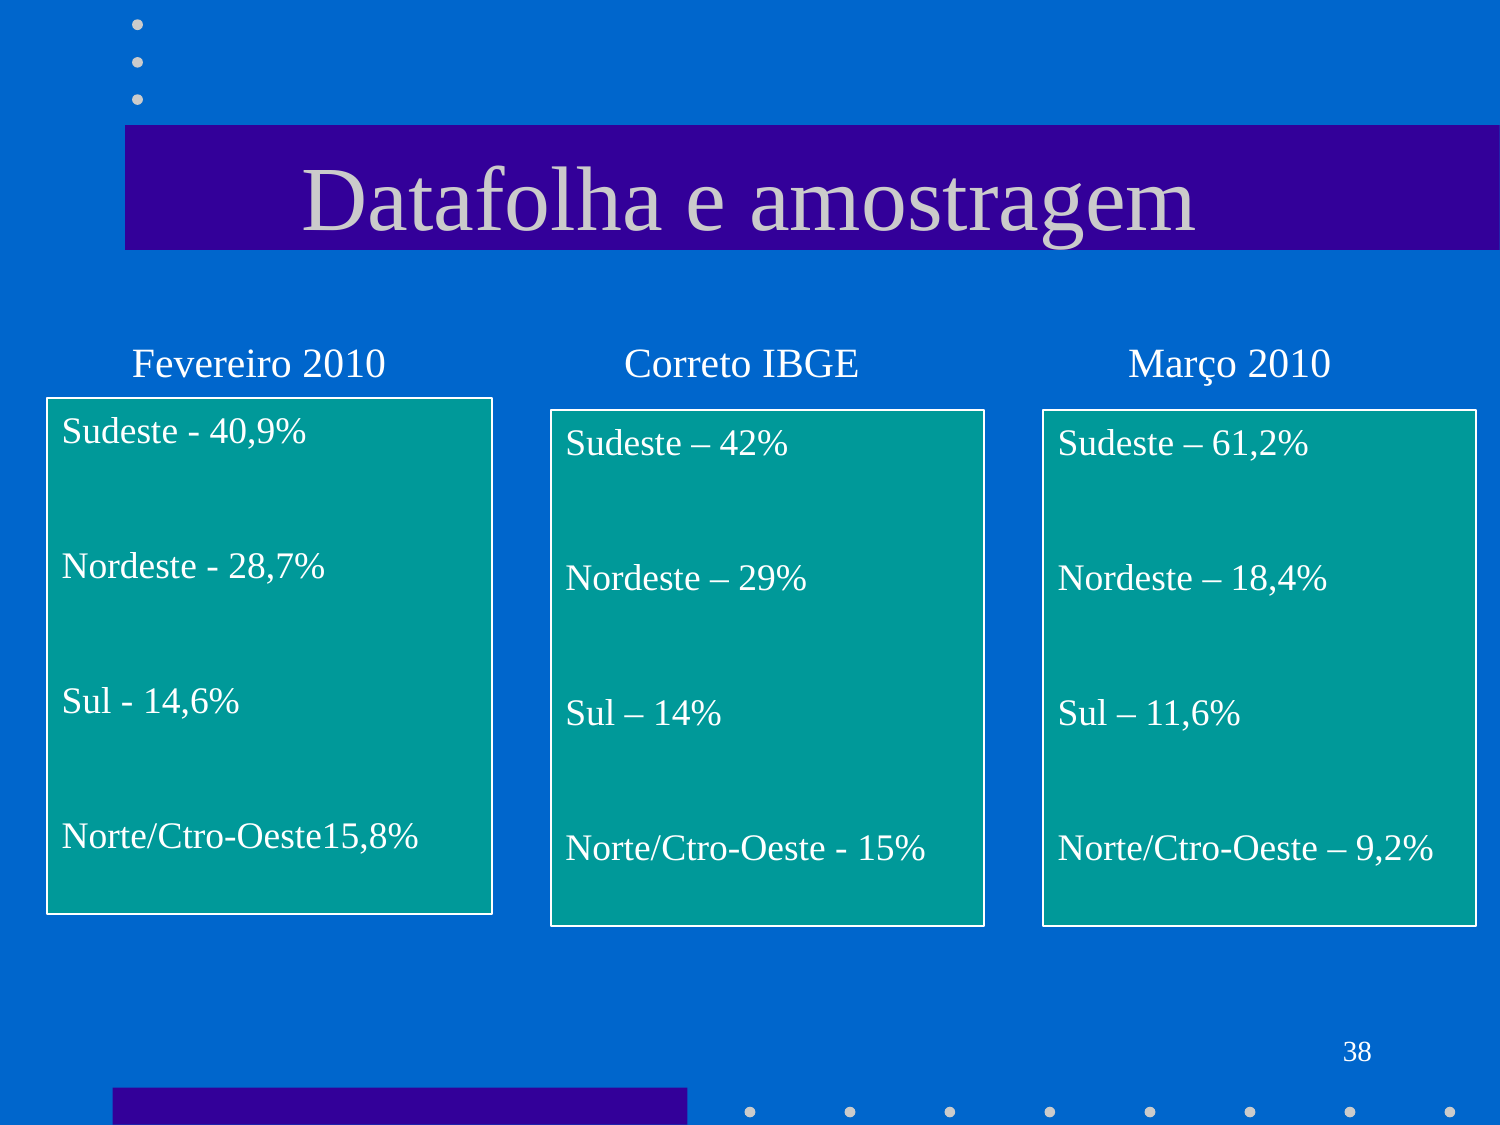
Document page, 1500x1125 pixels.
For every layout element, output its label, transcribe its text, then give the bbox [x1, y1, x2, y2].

text_box Março 2010 [1113, 328, 1407, 393]
text_box Fevereiro 2010 [117, 328, 411, 393]
text_box Sudeste – 61,2% Nordeste – 18,4% Sul – 11,6% Norte/Ctro-Oeste – 9,2% [1042, 410, 1477, 926]
text_box Correto IBGE [609, 328, 903, 393]
text_box Sudeste – 42% Nordeste – 29% Sul – 14% Norte/Ctro-Oeste - 15% [550, 410, 985, 926]
slide_number 38 [1074, 1024, 1388, 1101]
text_box Sudeste - 40,9% Nordeste - 28,7% Sul - 14,6% Norte/Ctro-Oeste15,8% [46, 398, 493, 914]
title Datafolha e amostragem [112, 99, 1388, 288]
